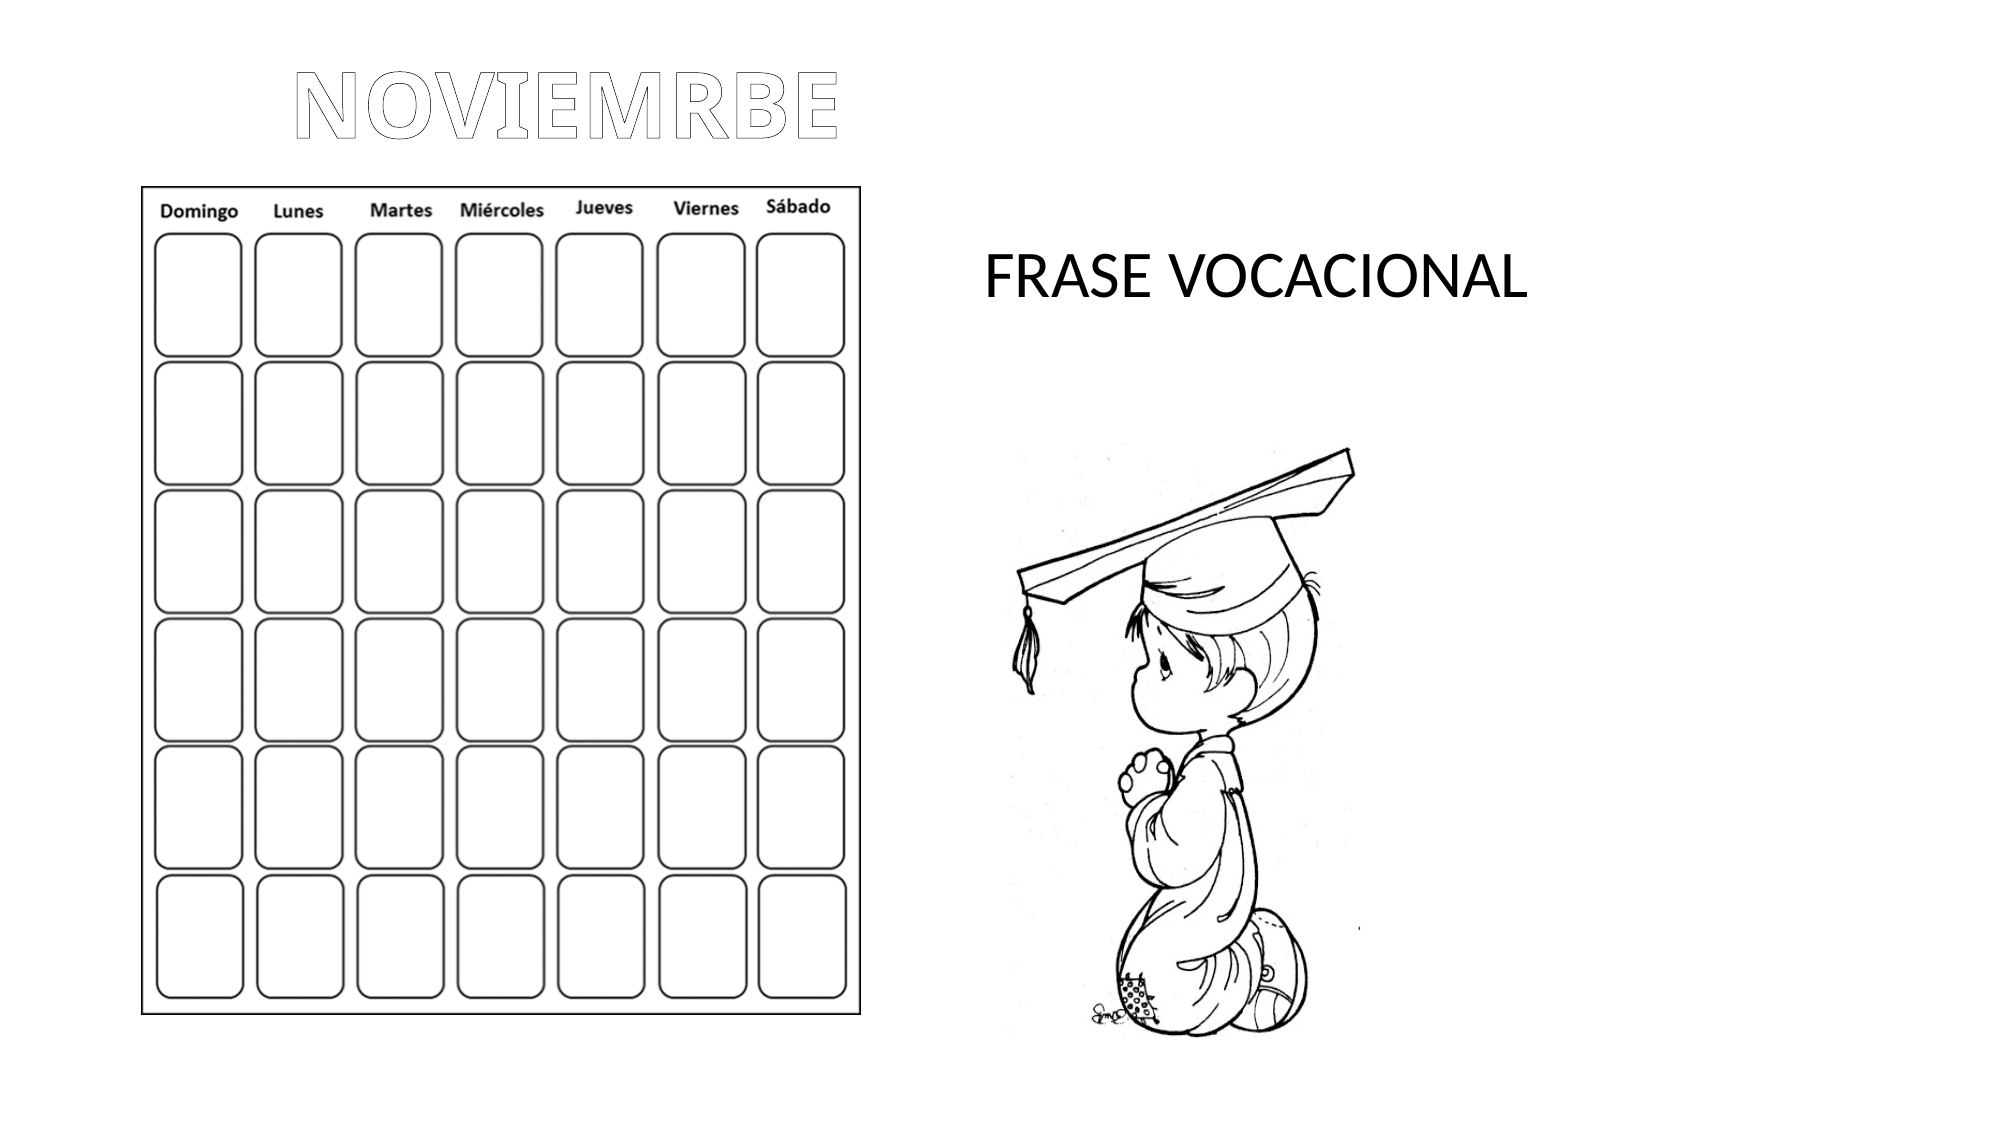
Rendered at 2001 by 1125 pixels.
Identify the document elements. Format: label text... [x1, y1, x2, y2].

text_box FRASE VOCACIONAL [969, 223, 1627, 319]
text_box NOVIEMRBE [254, 39, 877, 164]
picture [141, 186, 861, 1015]
picture [1004, 442, 1361, 1047]
